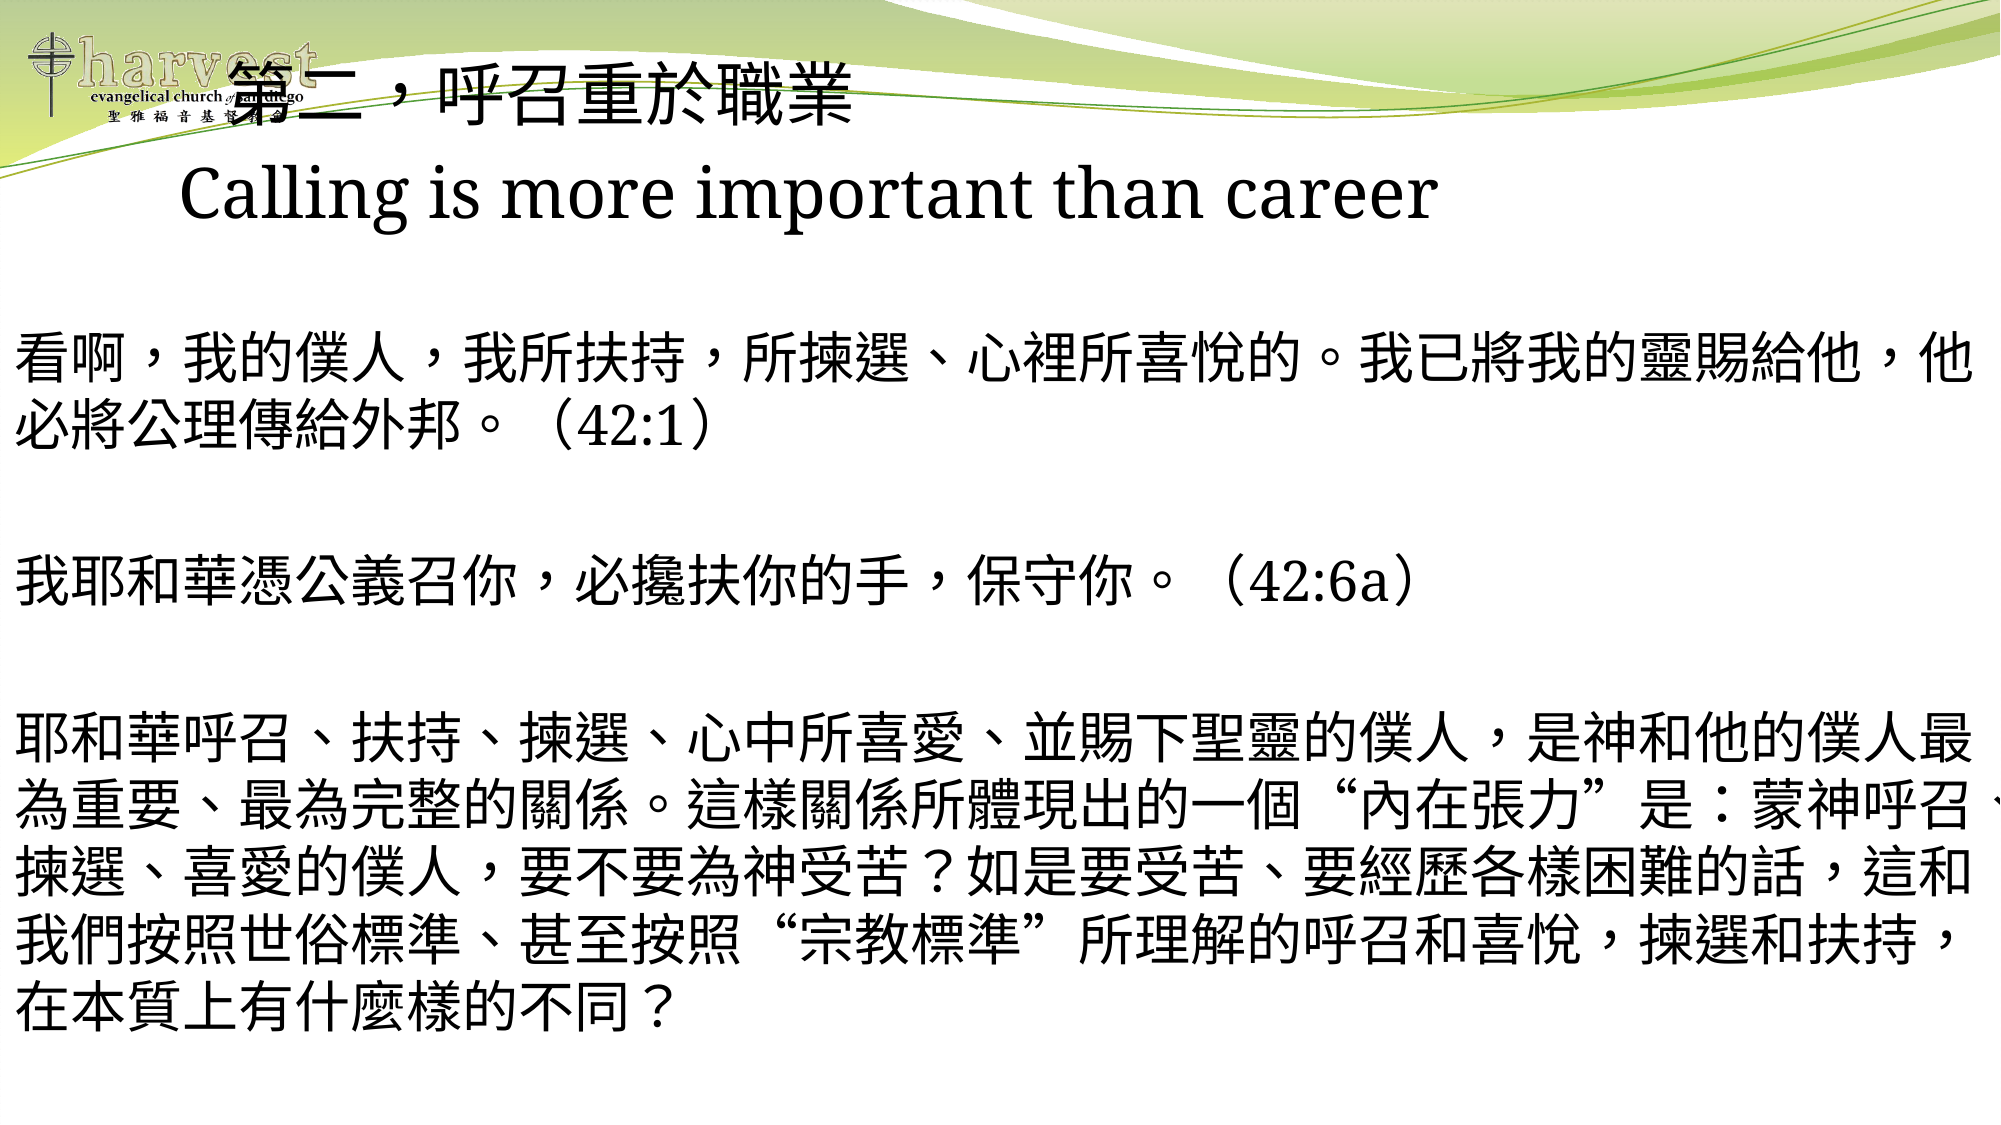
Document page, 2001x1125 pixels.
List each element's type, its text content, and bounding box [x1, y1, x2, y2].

list 第二，呼召重於職業 Calling is more important than career 看啊，我的僕人，我所扶持，所揀選、心裡所喜悅的。我已將我的靈賜給他，他必將公理傳給外邦。（42:1） 我耶和華憑公義召你，必攙扶你的手，保守你。（42:6a） 耶和華呼召、扶持、揀選、心中所喜愛、並賜下聖靈的僕人，是神和他的僕人最為重要、最為完整的關係。這樣關係所體現出的一個“內在張力”是：蒙神呼召、揀選、喜愛的僕人，要不要為神受苦？如是要受苦、要經歷各樣困難的話，這和我們按照世俗標準、甚至按照“宗教標準”所理解的呼召和喜悅，揀選和扶持，在本質上有什麼樣的不同？ [0, 0, 2000, 1125]
